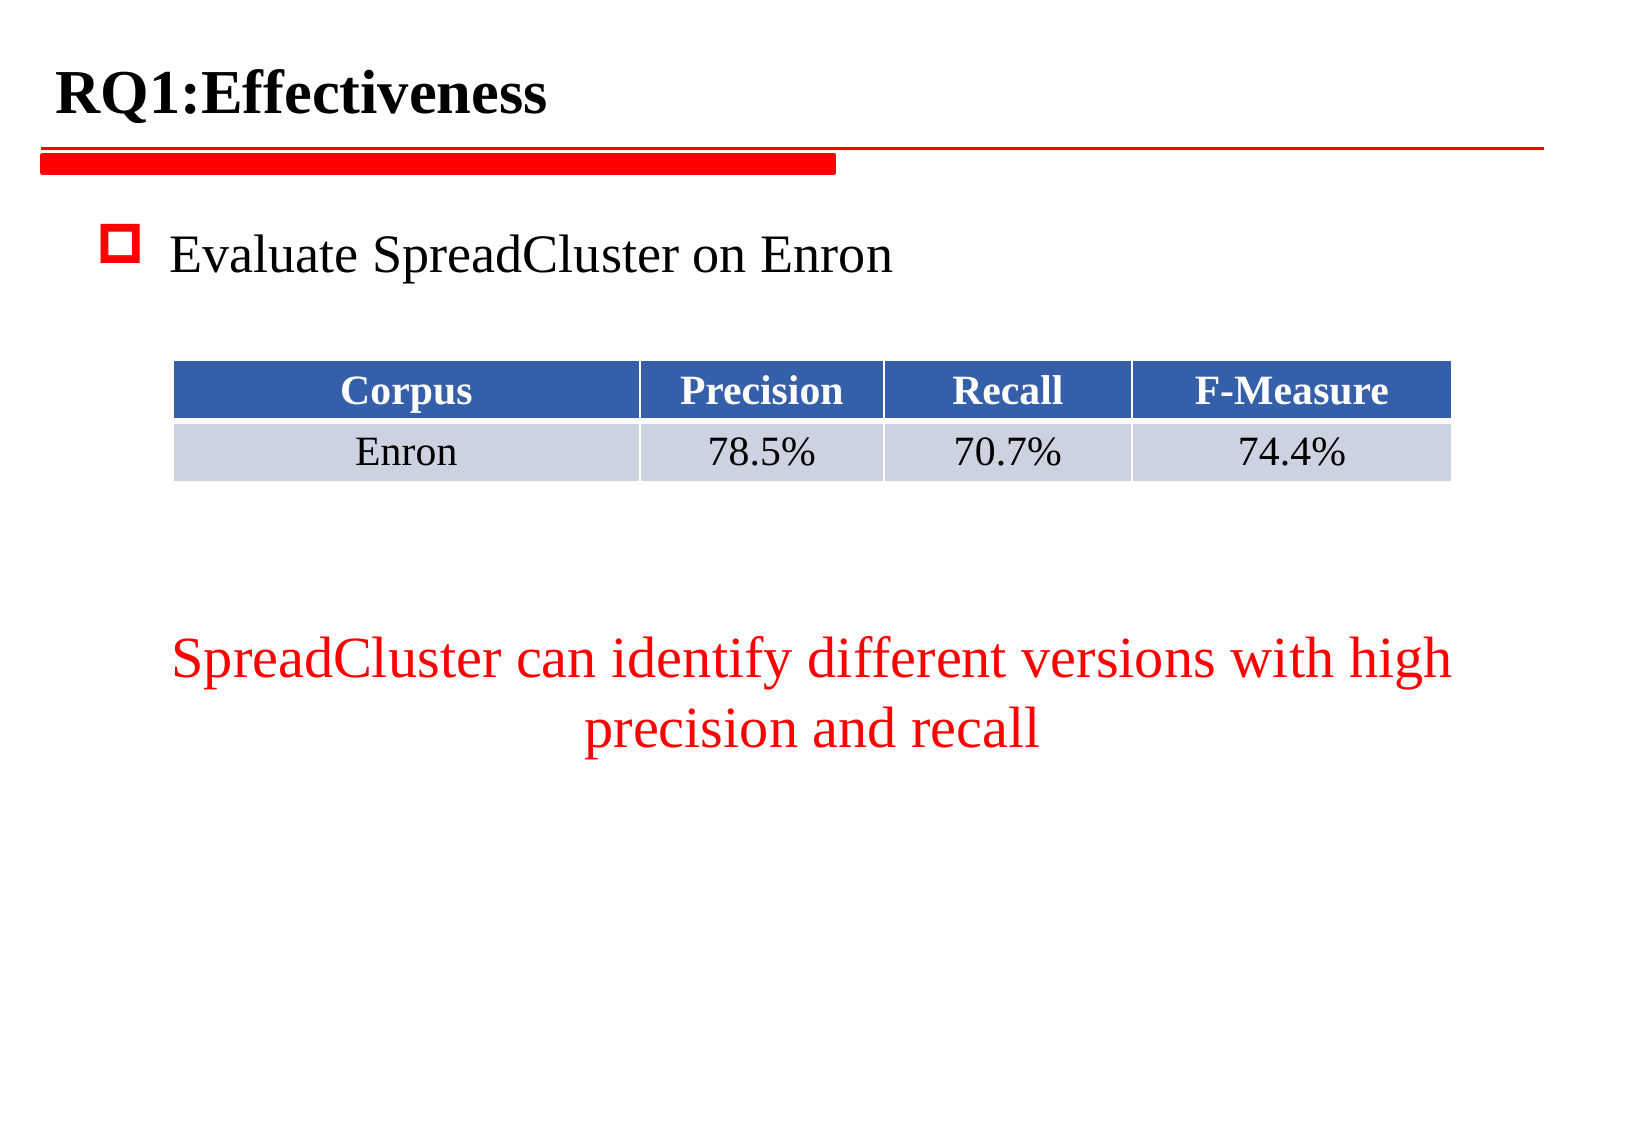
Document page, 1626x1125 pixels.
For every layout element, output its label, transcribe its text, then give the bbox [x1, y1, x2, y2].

table_header Precision [641, 361, 883, 418]
table_cell 70.7% [885, 424, 1131, 481]
text_box SpreadCluster can identify different versions with high precision and recall [132, 611, 1493, 767]
table_cell 78.5% [641, 424, 883, 481]
title RQ1:Effectiveness [40, 43, 1544, 129]
table_header F-Measure [1133, 361, 1451, 418]
table_cell Enron [174, 424, 639, 481]
list Evaluate SpreadCluster on Enron [81, 210, 1544, 934]
table_header Corpus [174, 361, 639, 418]
table_header Recall [885, 361, 1131, 418]
table_cell 74.4% [1133, 424, 1451, 481]
